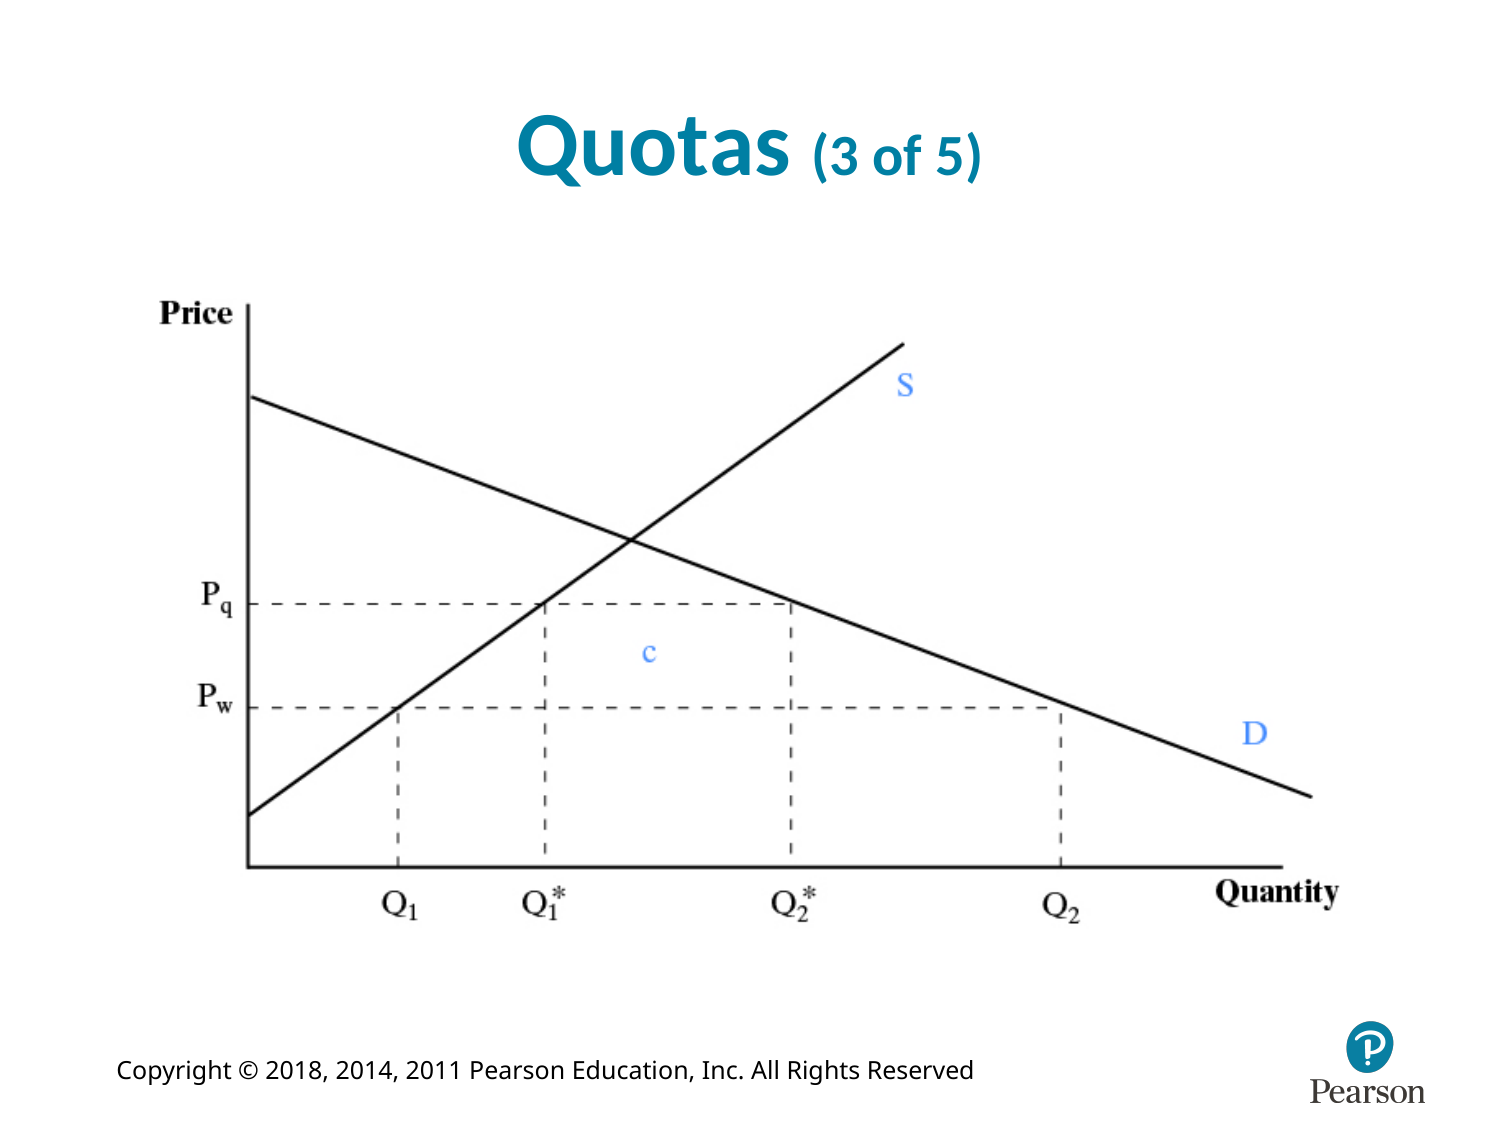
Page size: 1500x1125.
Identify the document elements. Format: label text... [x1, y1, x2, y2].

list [159, 298, 1341, 932]
title Quotas (3 of 5) [75, 45, 1425, 233]
picture [1310, 1021, 1425, 1103]
picture [1356, 1031, 1385, 1058]
